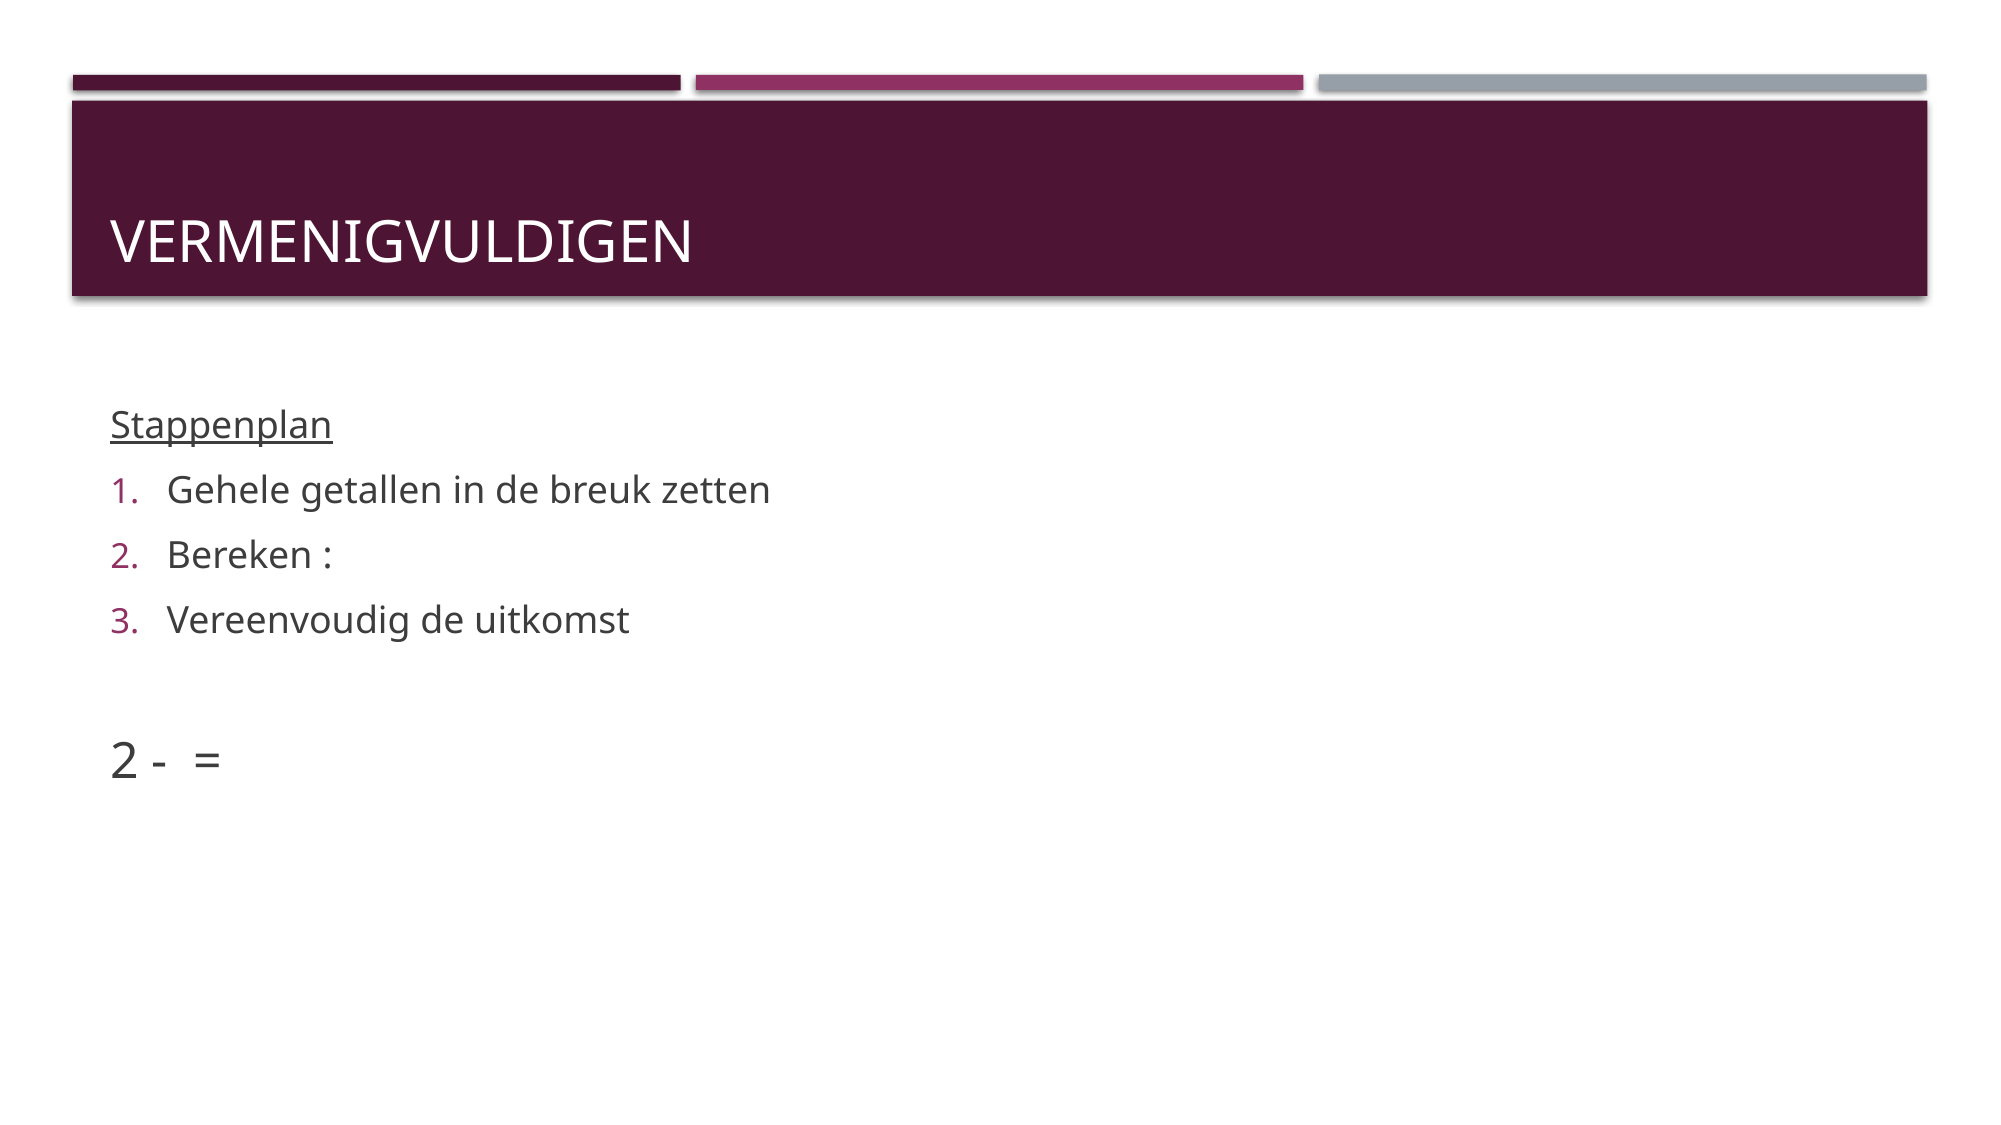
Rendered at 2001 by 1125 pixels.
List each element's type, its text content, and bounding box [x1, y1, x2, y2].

title Vermenigvuldigen [95, 115, 1905, 282]
